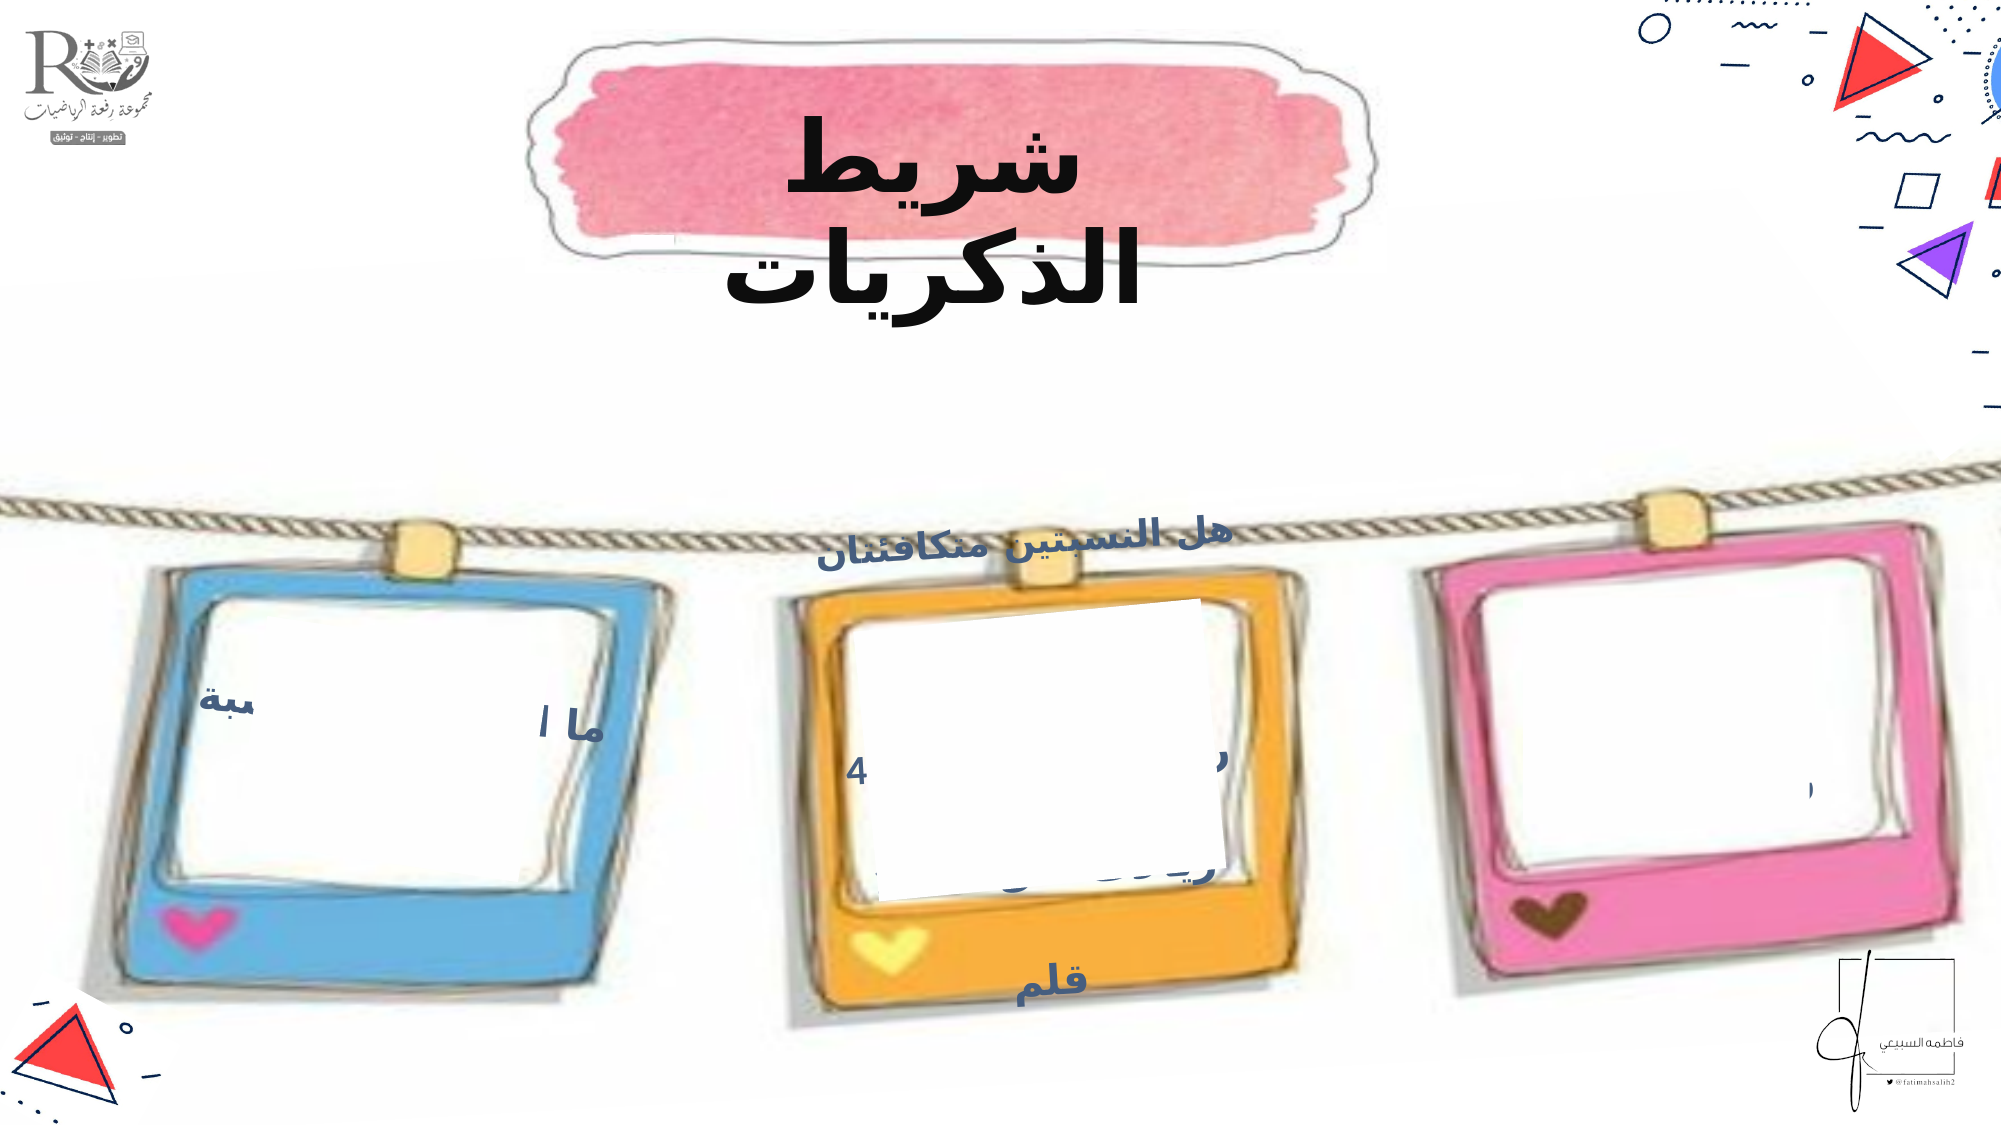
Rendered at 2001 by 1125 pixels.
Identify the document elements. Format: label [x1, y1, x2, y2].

picture [21, 15, 155, 148]
picture [0, 0, 2001, 1125]
text_box [524, 29, 1388, 273]
